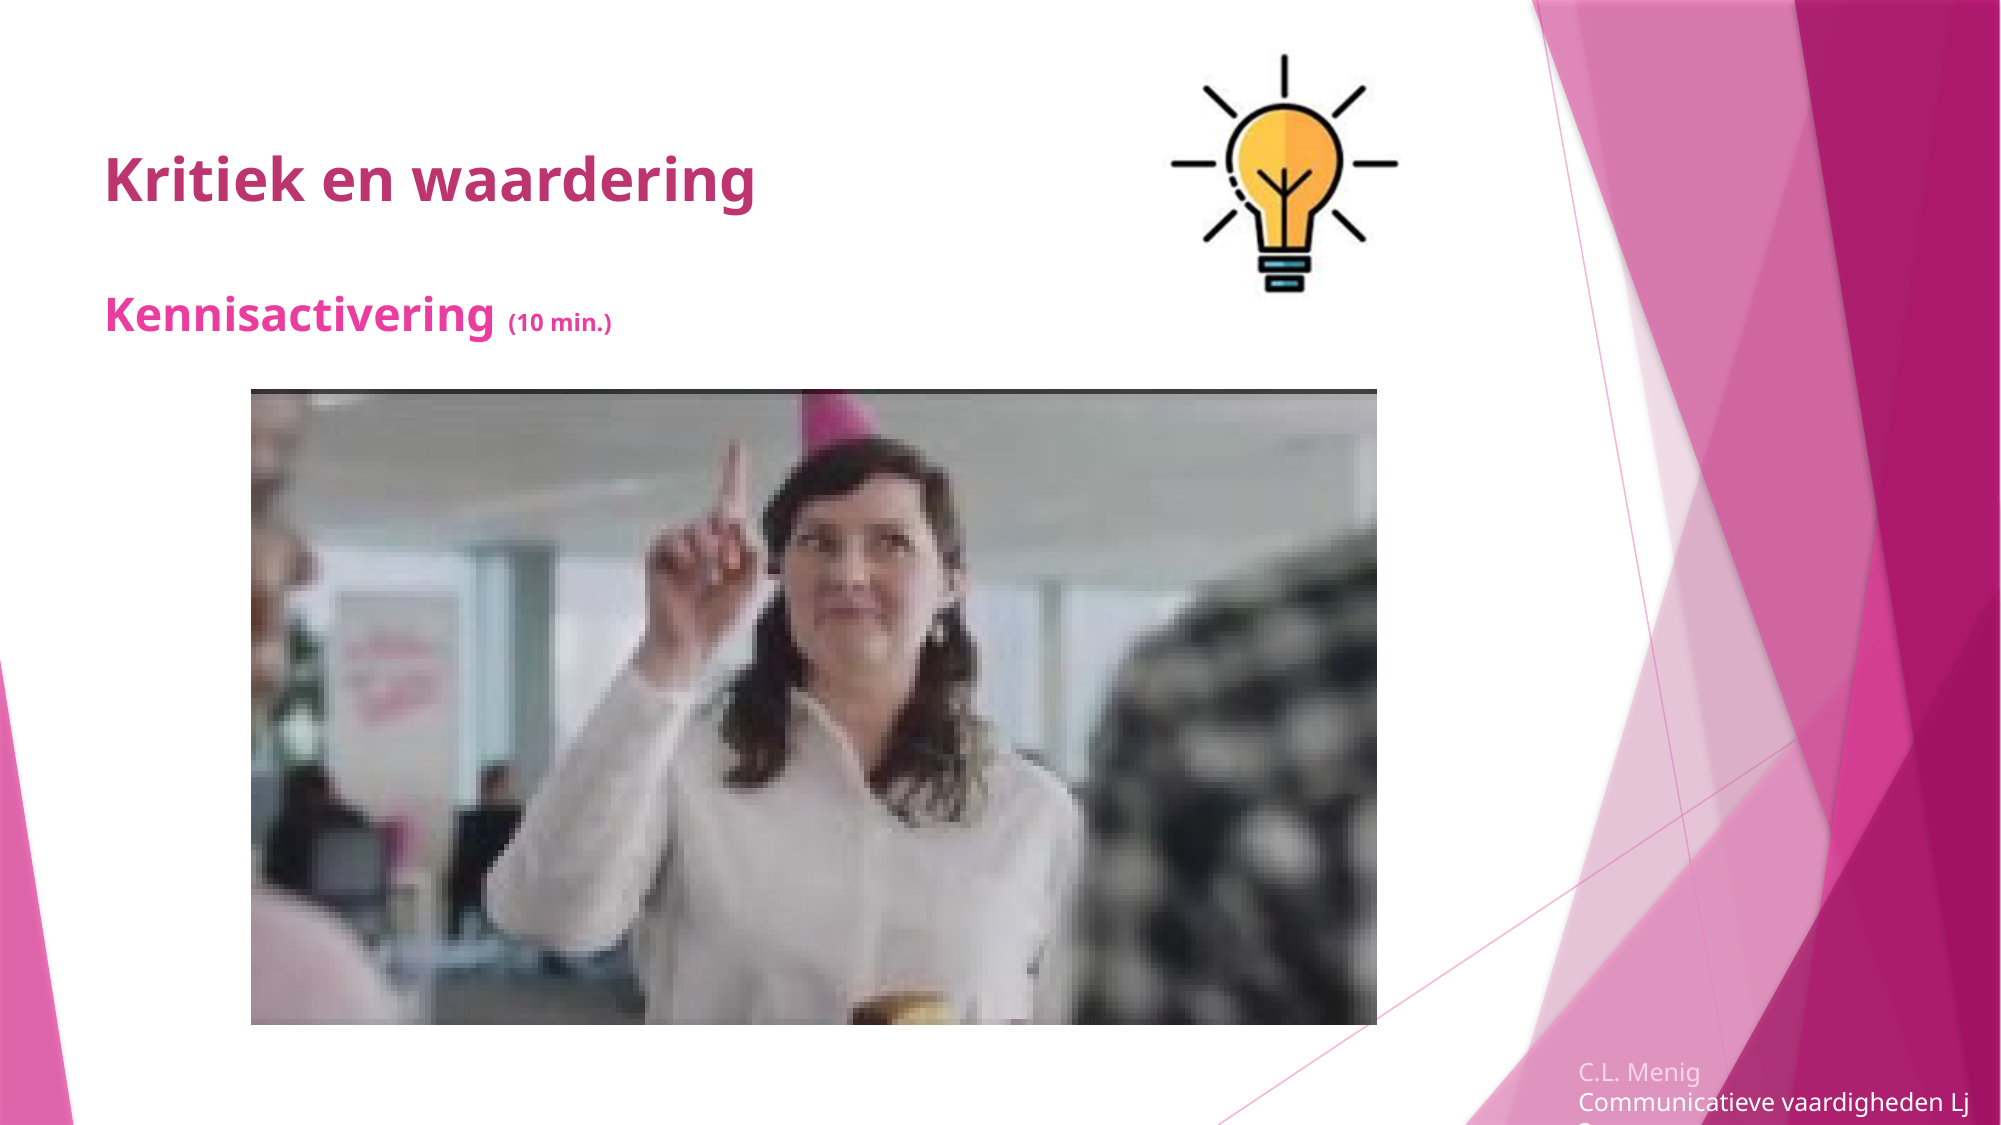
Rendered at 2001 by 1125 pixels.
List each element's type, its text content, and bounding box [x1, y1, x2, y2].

text_box Kritiek en waardering Kennisactivering (10 min.) [88, 133, 1499, 351]
picture [1144, 28, 1426, 306]
text_box C.L. Menig Communicatieve vaardigheden Lj 3 [1563, 1049, 2000, 1125]
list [249, 387, 1378, 1026]
